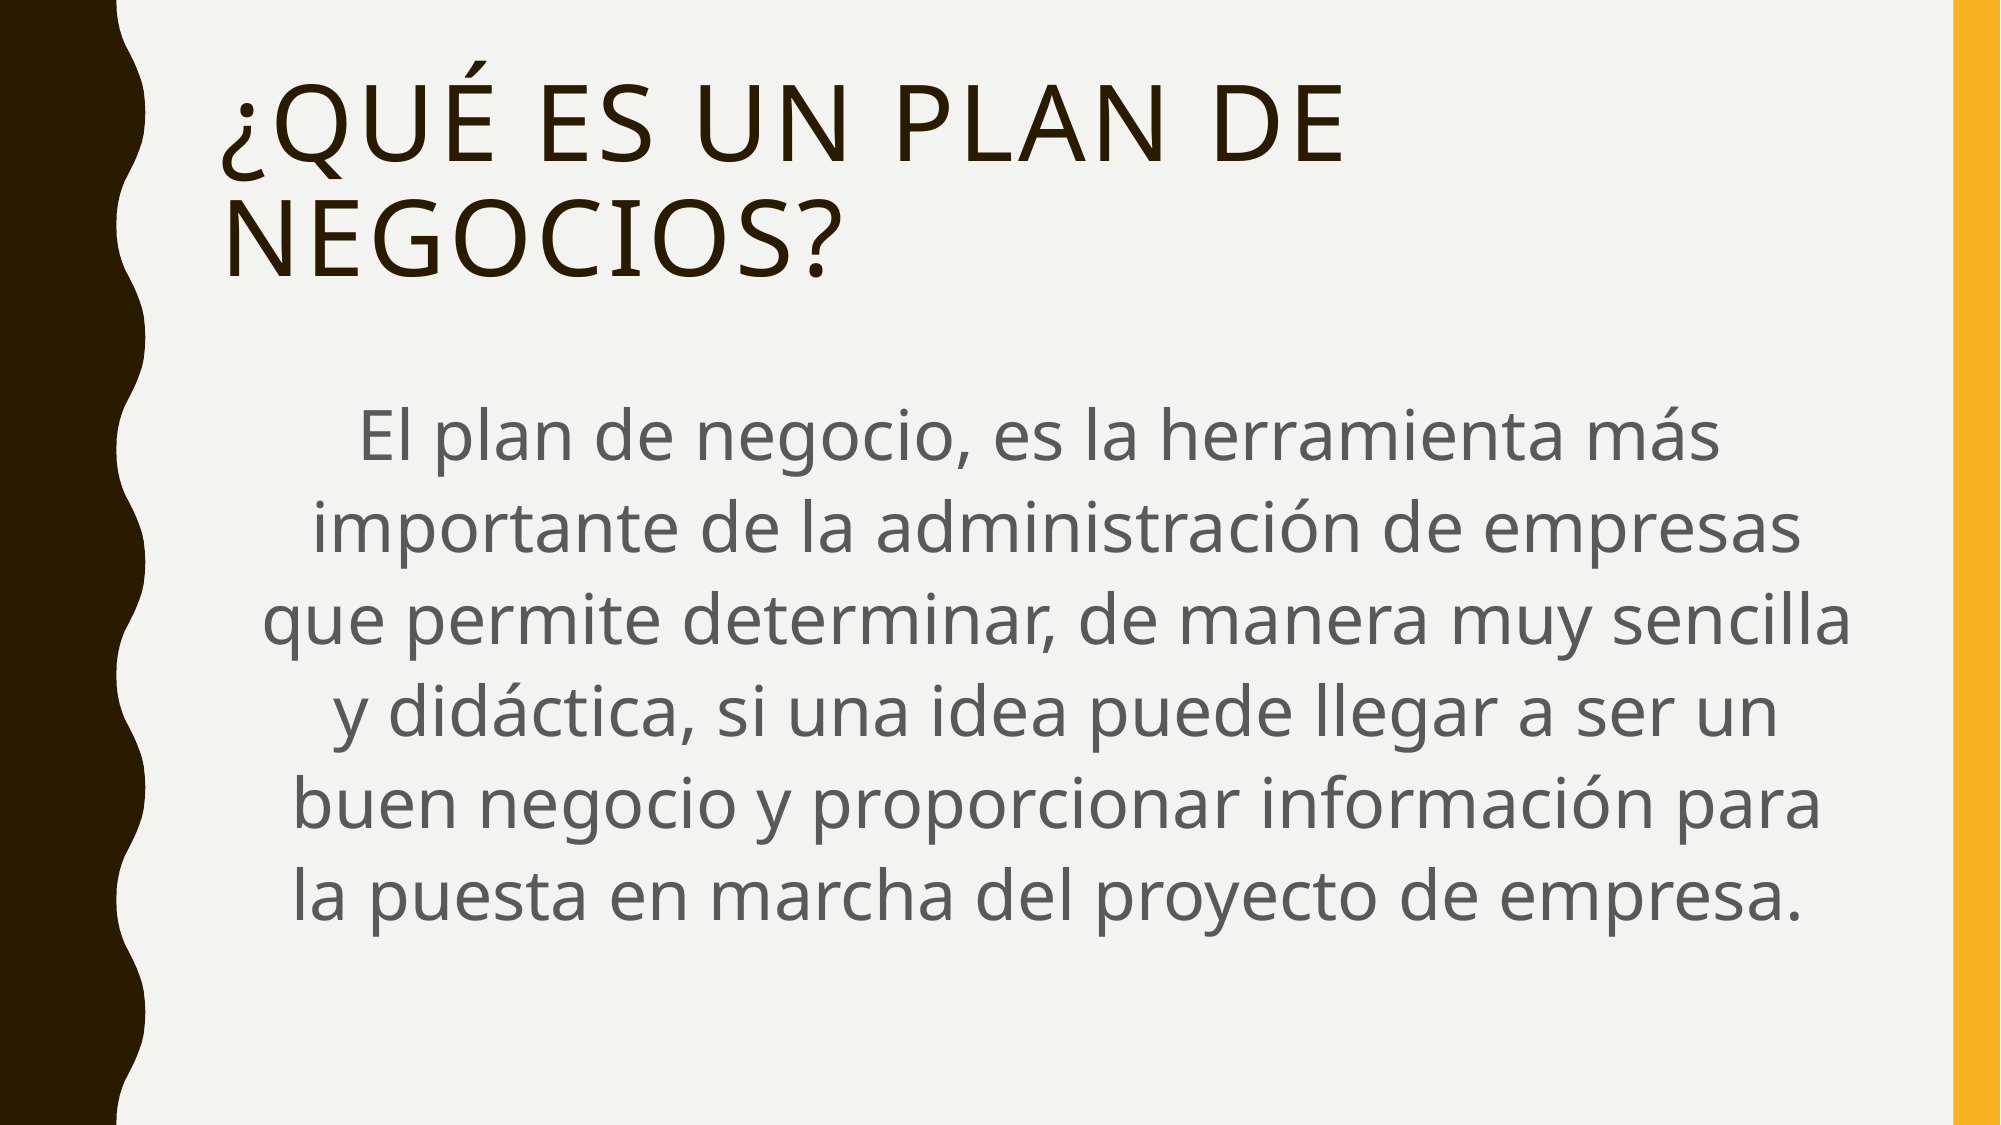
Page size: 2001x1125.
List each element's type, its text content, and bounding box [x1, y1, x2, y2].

title ¿Qué ES UN PLAN DE NEGOCIOS? [205, 62, 1875, 308]
list El plan de negocio, es la herramienta más importante de la administración de empresas que permite determinar, de manera muy sencilla y didáctica, si una idea puede llegar a ser un buen negocio y proporcionar información para la puesta en marcha del proyecto de empresa. [205, 375, 1875, 965]
